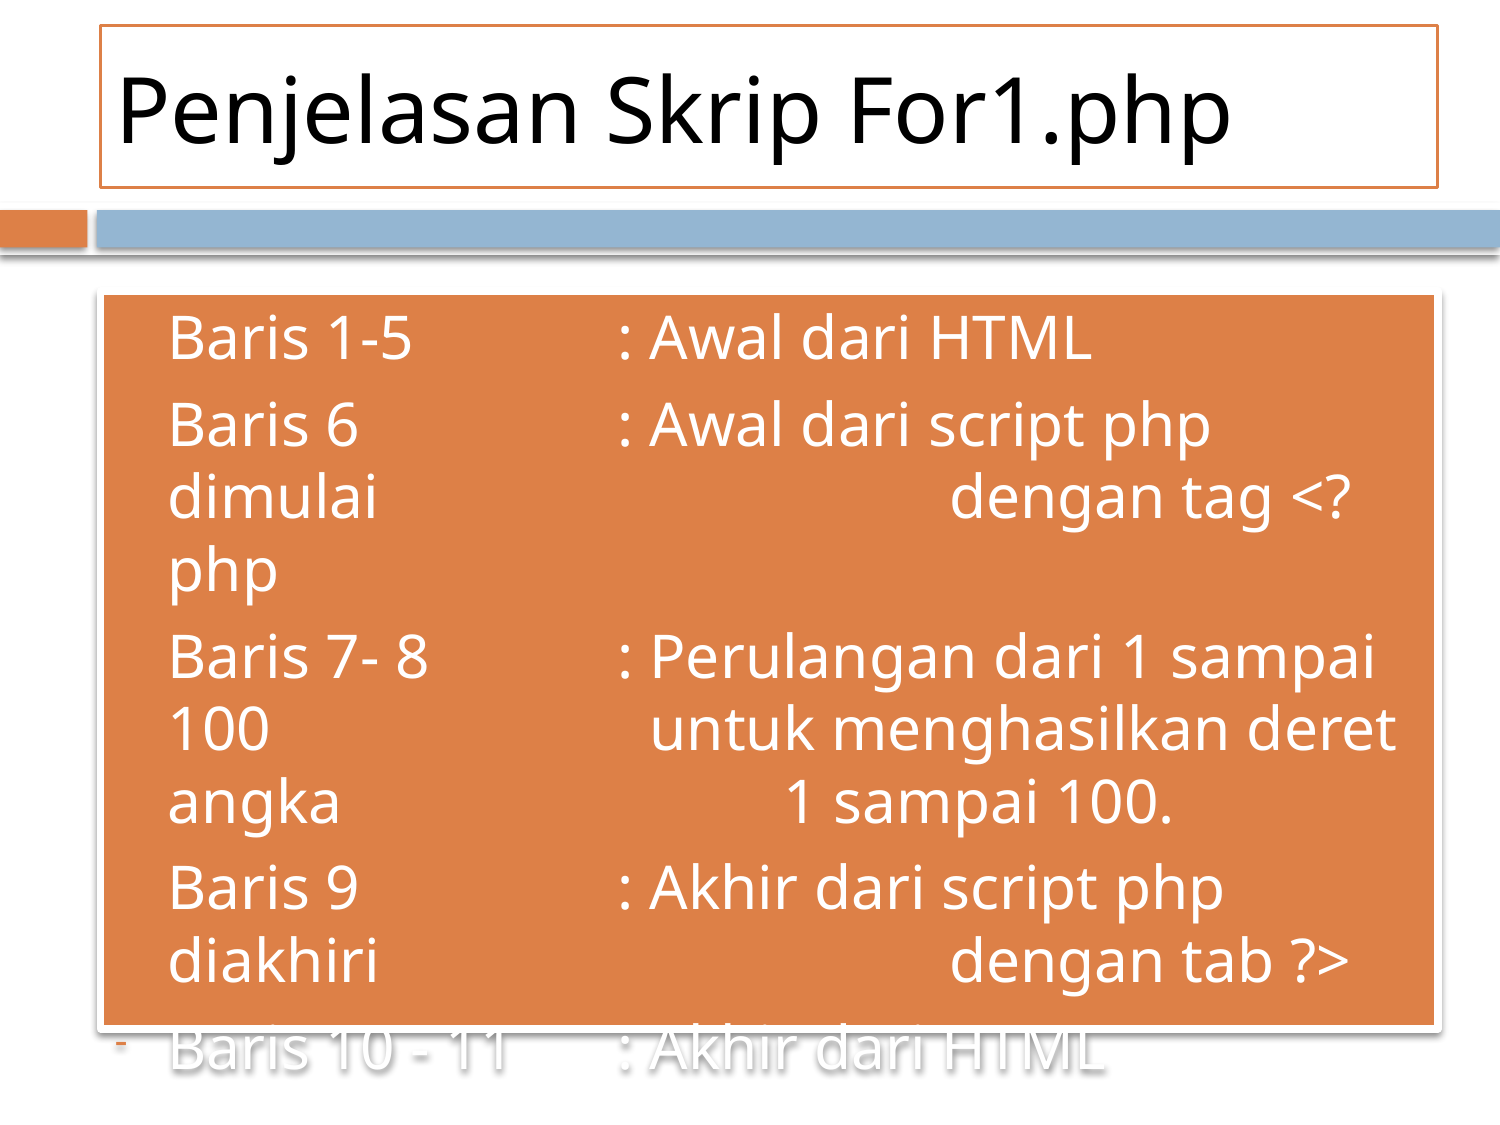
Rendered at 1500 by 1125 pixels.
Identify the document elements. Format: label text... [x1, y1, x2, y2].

title Penjelasan Skrip For1.php [99, 24, 1439, 189]
list Baris 1-5 : Awal dari HTML Baris 6 : Awal dari script php dimulai dengan tag <?php Baris 7- 8 : Perulangan dari 1 sampai 100 untuk menghasilkan deret angka 1 sampai 100. Baris 9 : Akhir dari script php diakhiri dengan tab ?> Baris 10 - 11 : Akhir dari HTML [97, 287, 1442, 1033]
